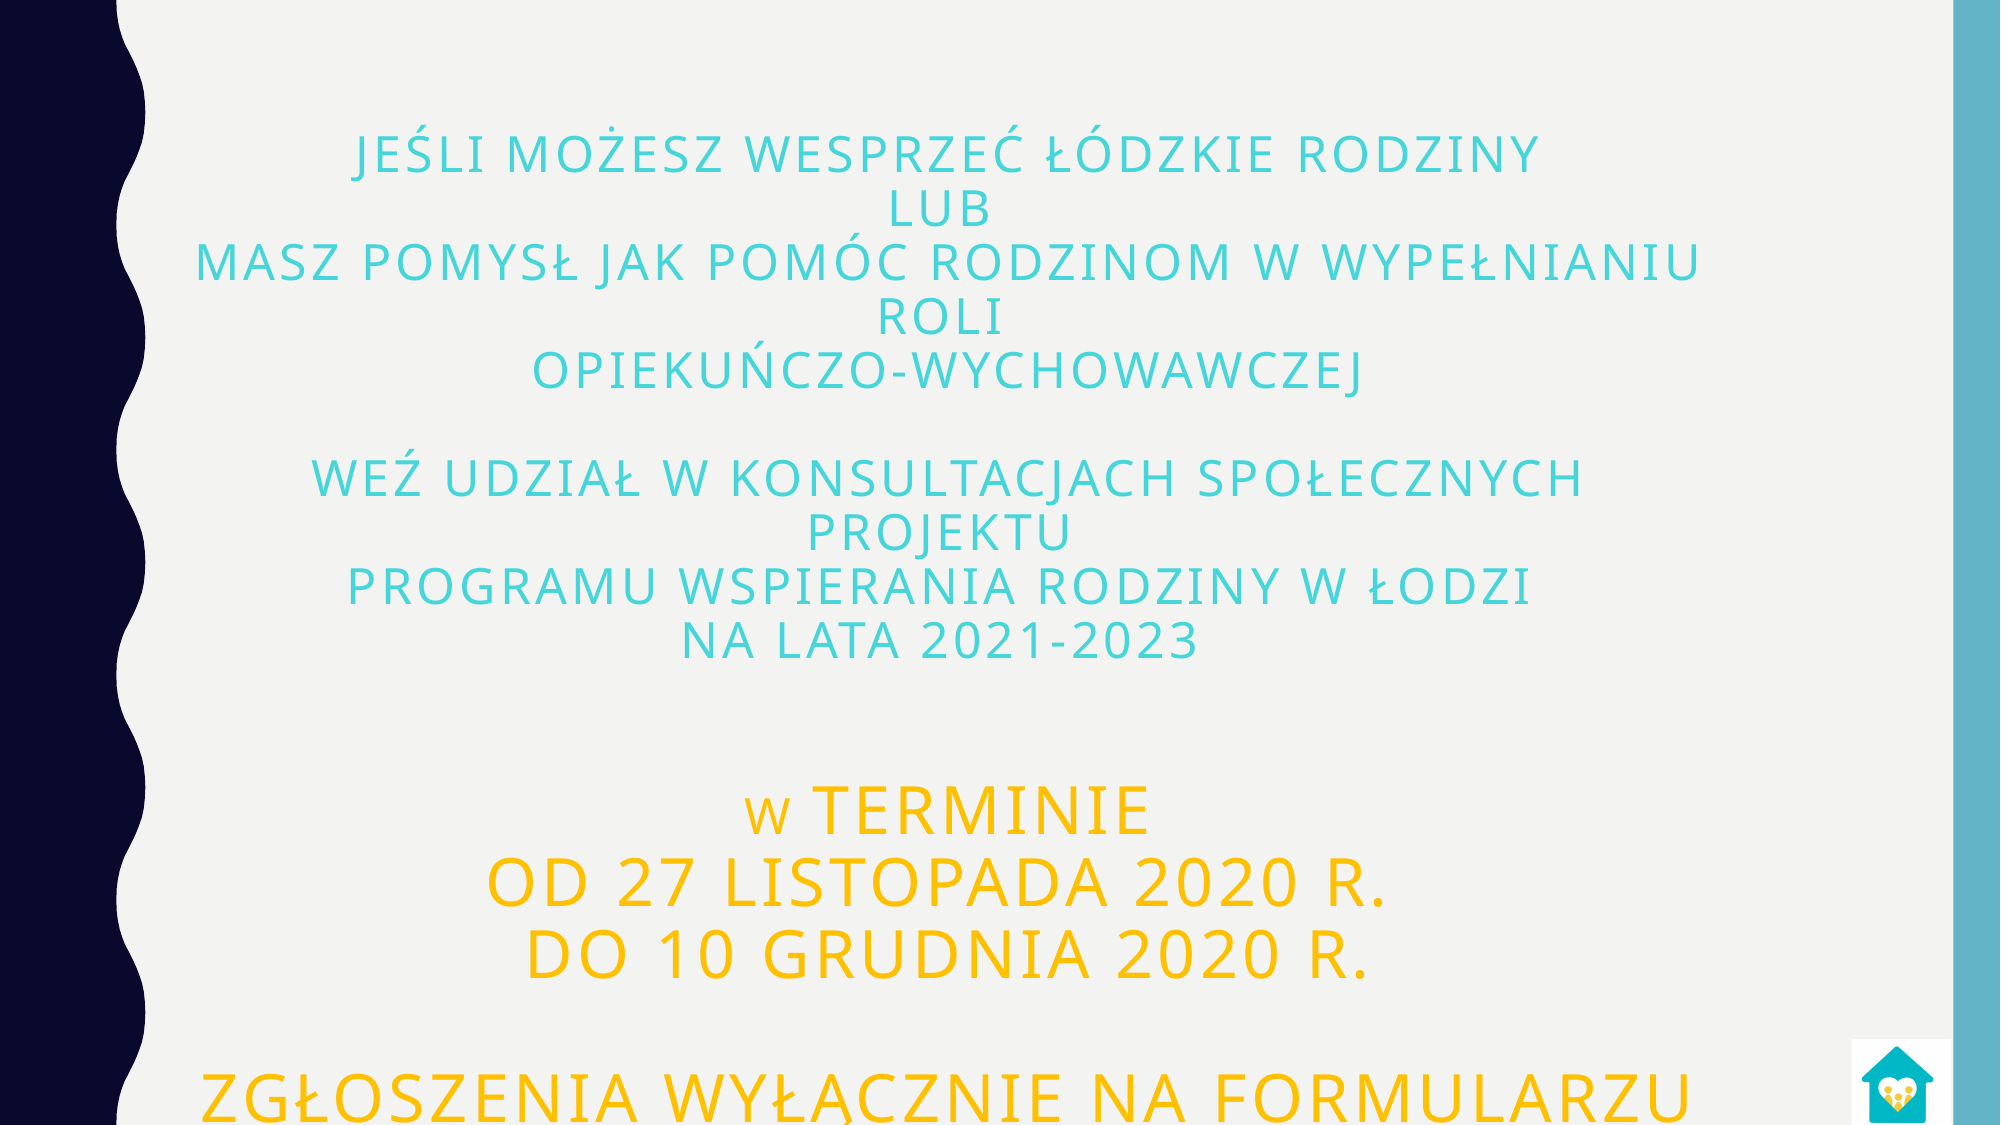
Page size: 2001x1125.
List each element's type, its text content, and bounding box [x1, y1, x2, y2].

title Jeśli możesz wesprzeć łódzkie rodziny lub masz pomysł jak pomóc rodzinom w wypełnianiu roli opiekuńczo-wychowawczej Weź udział w konsultacjach społecznych Projektu Programu Wspierania Rodziny w łodzi na lata 2021-2023 W terminie od 27 listopada 2020 r. Do 10 grudnia 2020 r. Zgłoszenia wyłącznie na formularzu konsultacyjnym [155, 121, 1745, 250]
picture [1851, 1039, 1952, 1125]
